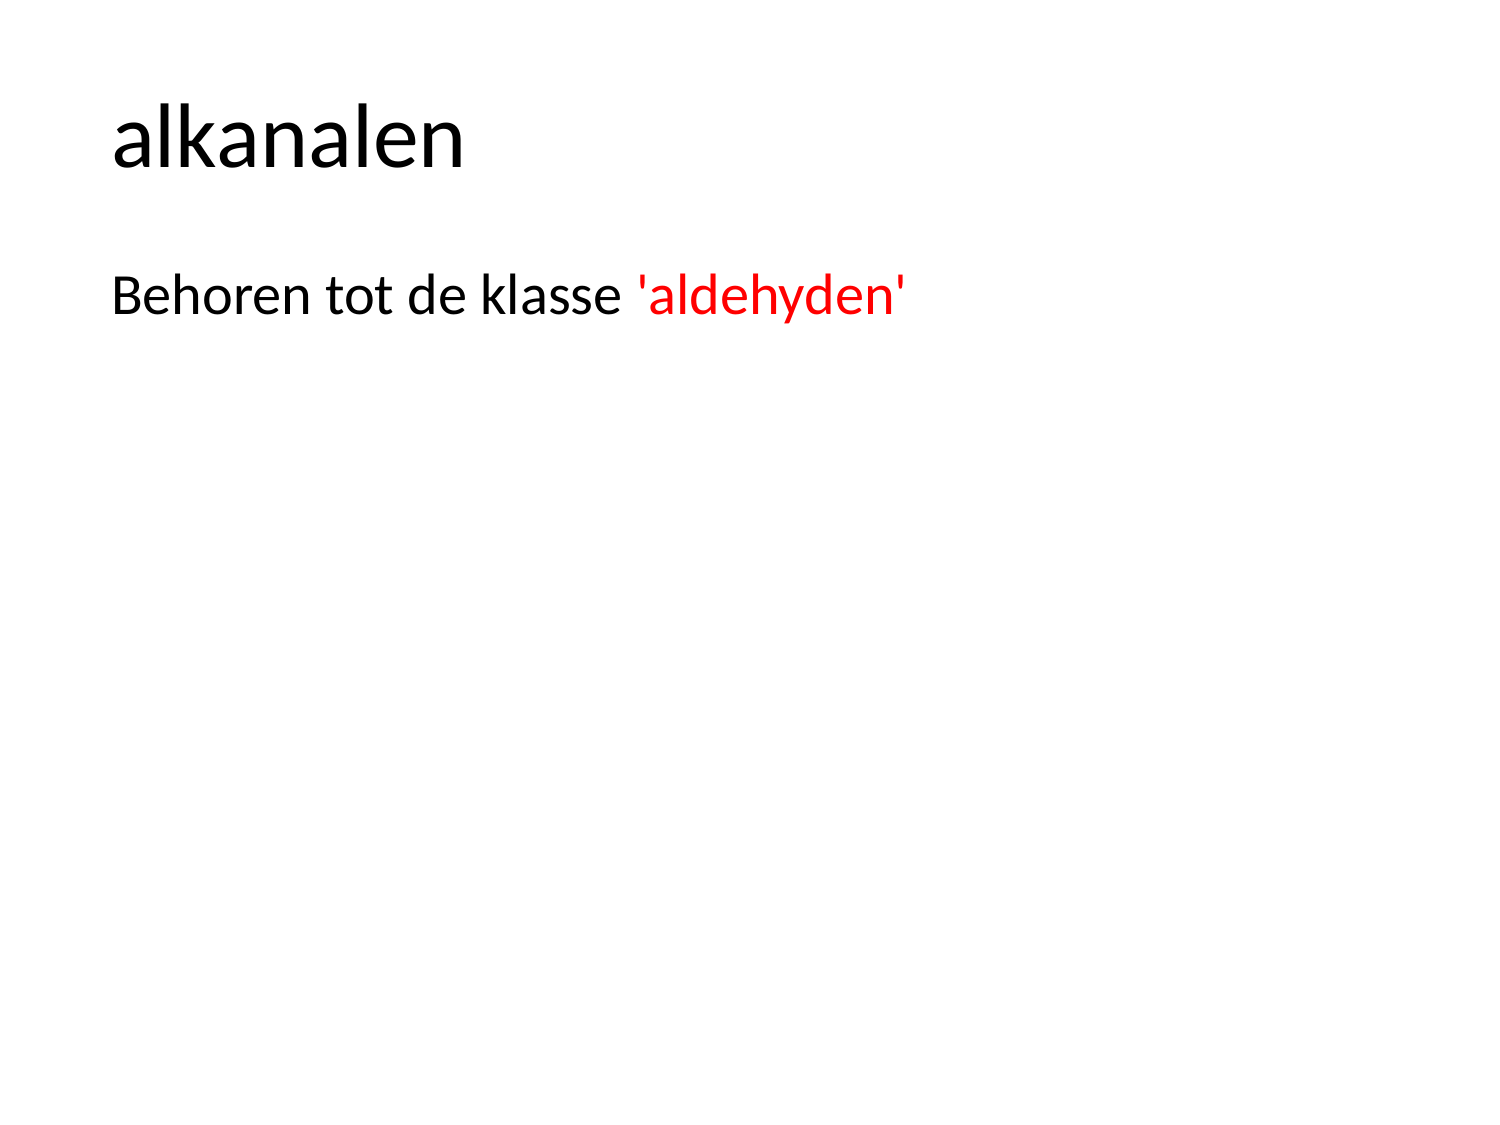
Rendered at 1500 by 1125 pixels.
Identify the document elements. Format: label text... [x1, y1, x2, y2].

text_box alkanalen Behoren tot de klasse 'aldehyden' [96, 68, 1500, 584]
